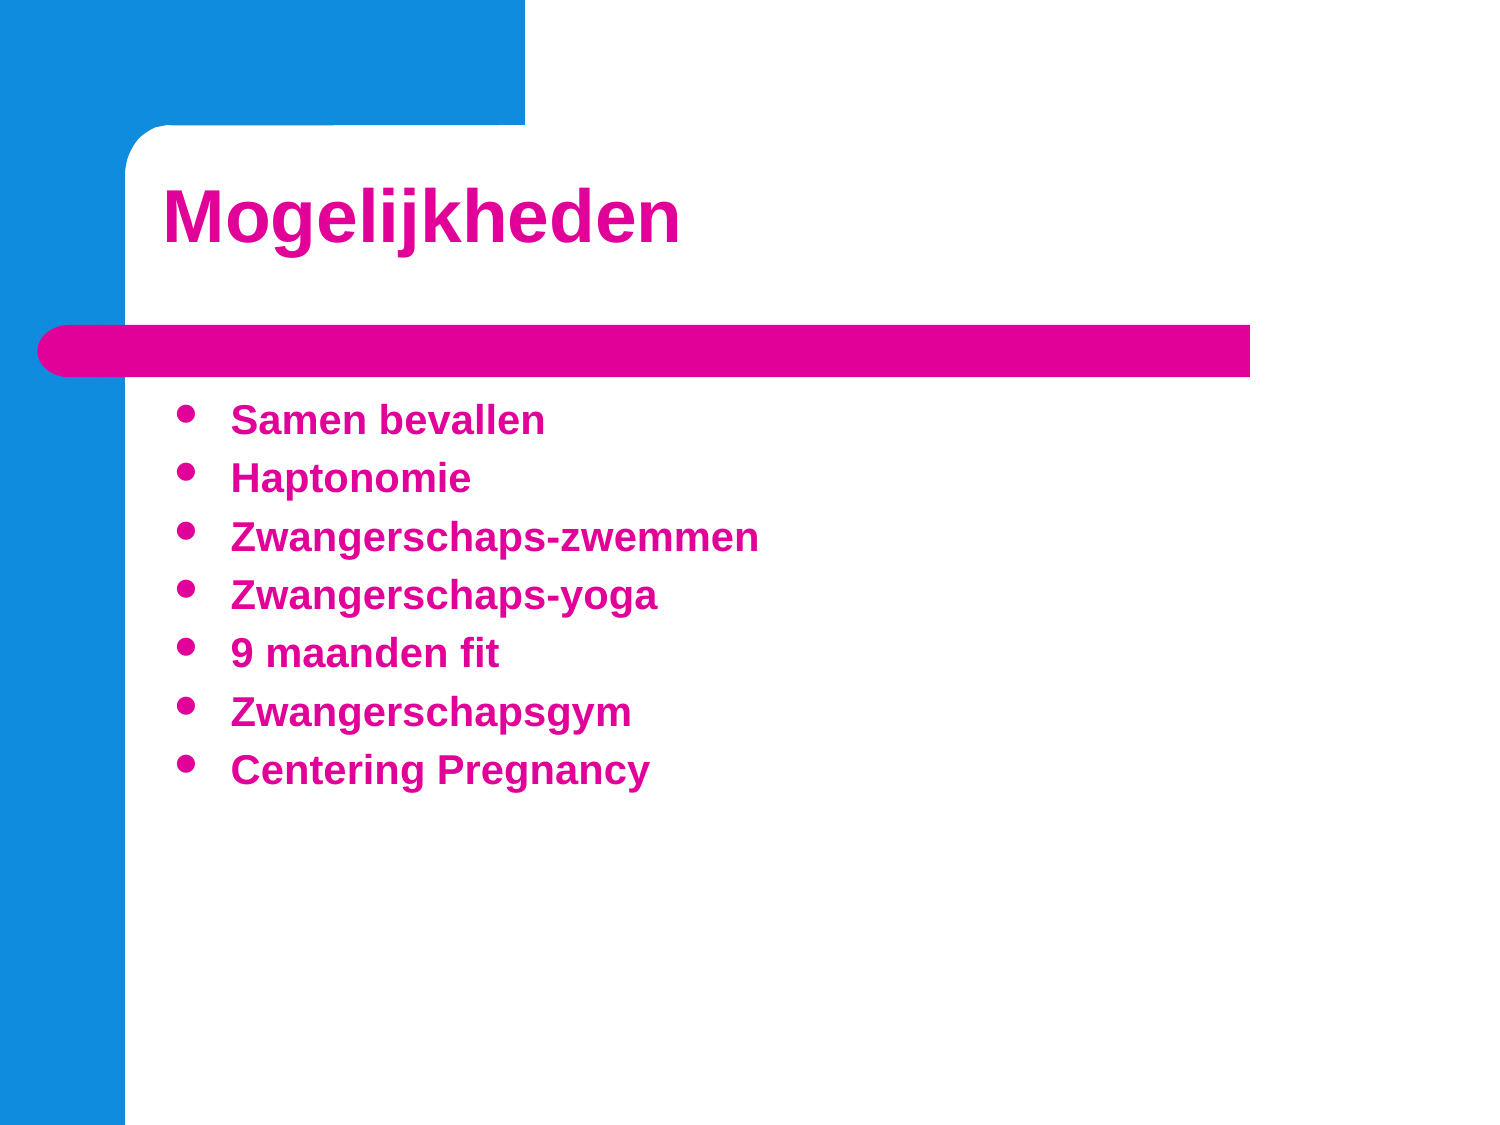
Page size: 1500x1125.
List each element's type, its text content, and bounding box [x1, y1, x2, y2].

list Samen bevallen Haptonomie Zwangerschaps-zwemmen Zwangerschaps-yoga 9 maanden fit Zwangerschapsgym Centering Pregnancy [159, 385, 1438, 1001]
title Mogelijkheden [147, 160, 1500, 267]
